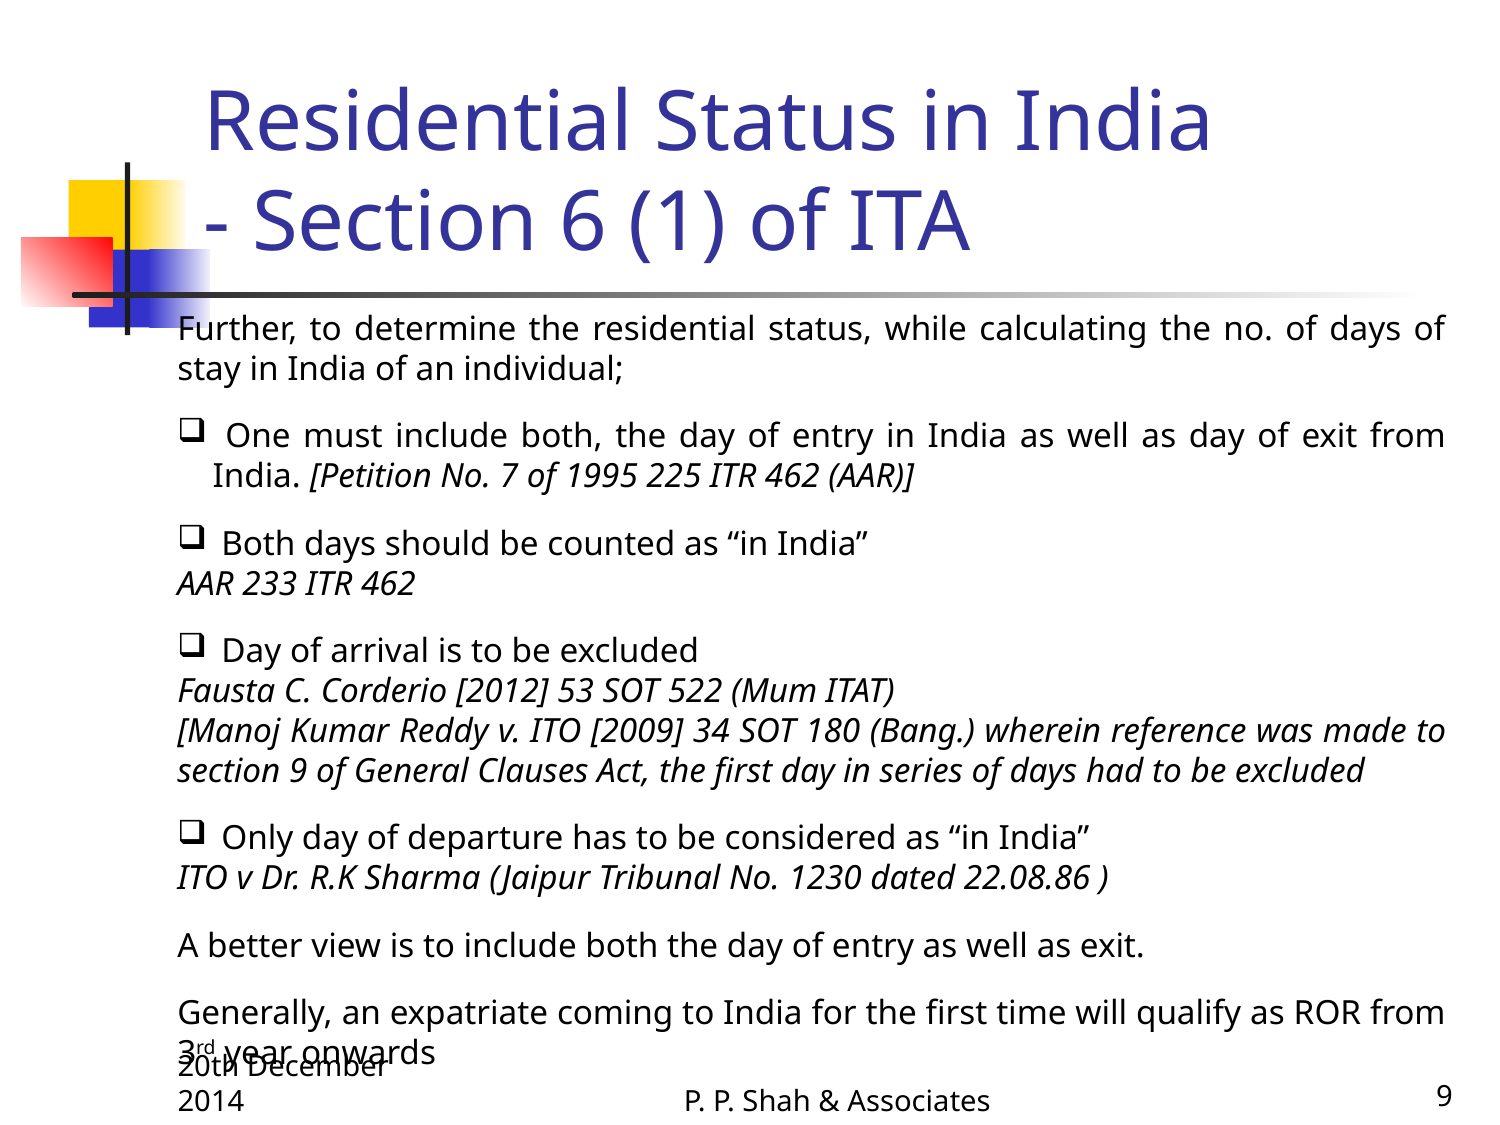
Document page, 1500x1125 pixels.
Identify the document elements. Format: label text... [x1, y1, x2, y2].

slide_number 9 [1154, 1049, 1468, 1125]
text_box Further, to determine the residential status, while calculating the no. of days of stay in India of an individual; One must include both, the day of entry in India as well as day of exit from India. [Petition No. 7 of 1995 225 ITR 462 (AAR)] Both days should be counted as “in India” AAR 233 ITR 462 Day of arrival is to be excluded Fausta C. Corderio [2012] 53 SOT 522 (Mum ITAT) [Manoj Kumar Reddy v. ITO [2009] 34 SOT 180 (Bang.) wherein reference was made to section 9 of General Clauses Act, the first day in series of days had to be excluded Only day of departure has to be considered as “in India” ITO v Dr. R.K Sharma (Jaipur Tribunal No. 1230 dated 22.08.86 ) A better view is to include both the day of entry as well as exit. Generally, an expatriate coming to India for the first time will qualify as ROR from 3rd year onwards [162, 299, 1463, 1079]
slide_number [162, 1079, 476, 1125]
footer P. P. Shah & Associates [599, 1079, 1076, 1125]
title Residential Status in India - Section 6 (1) of ITA [188, 34, 1468, 276]
